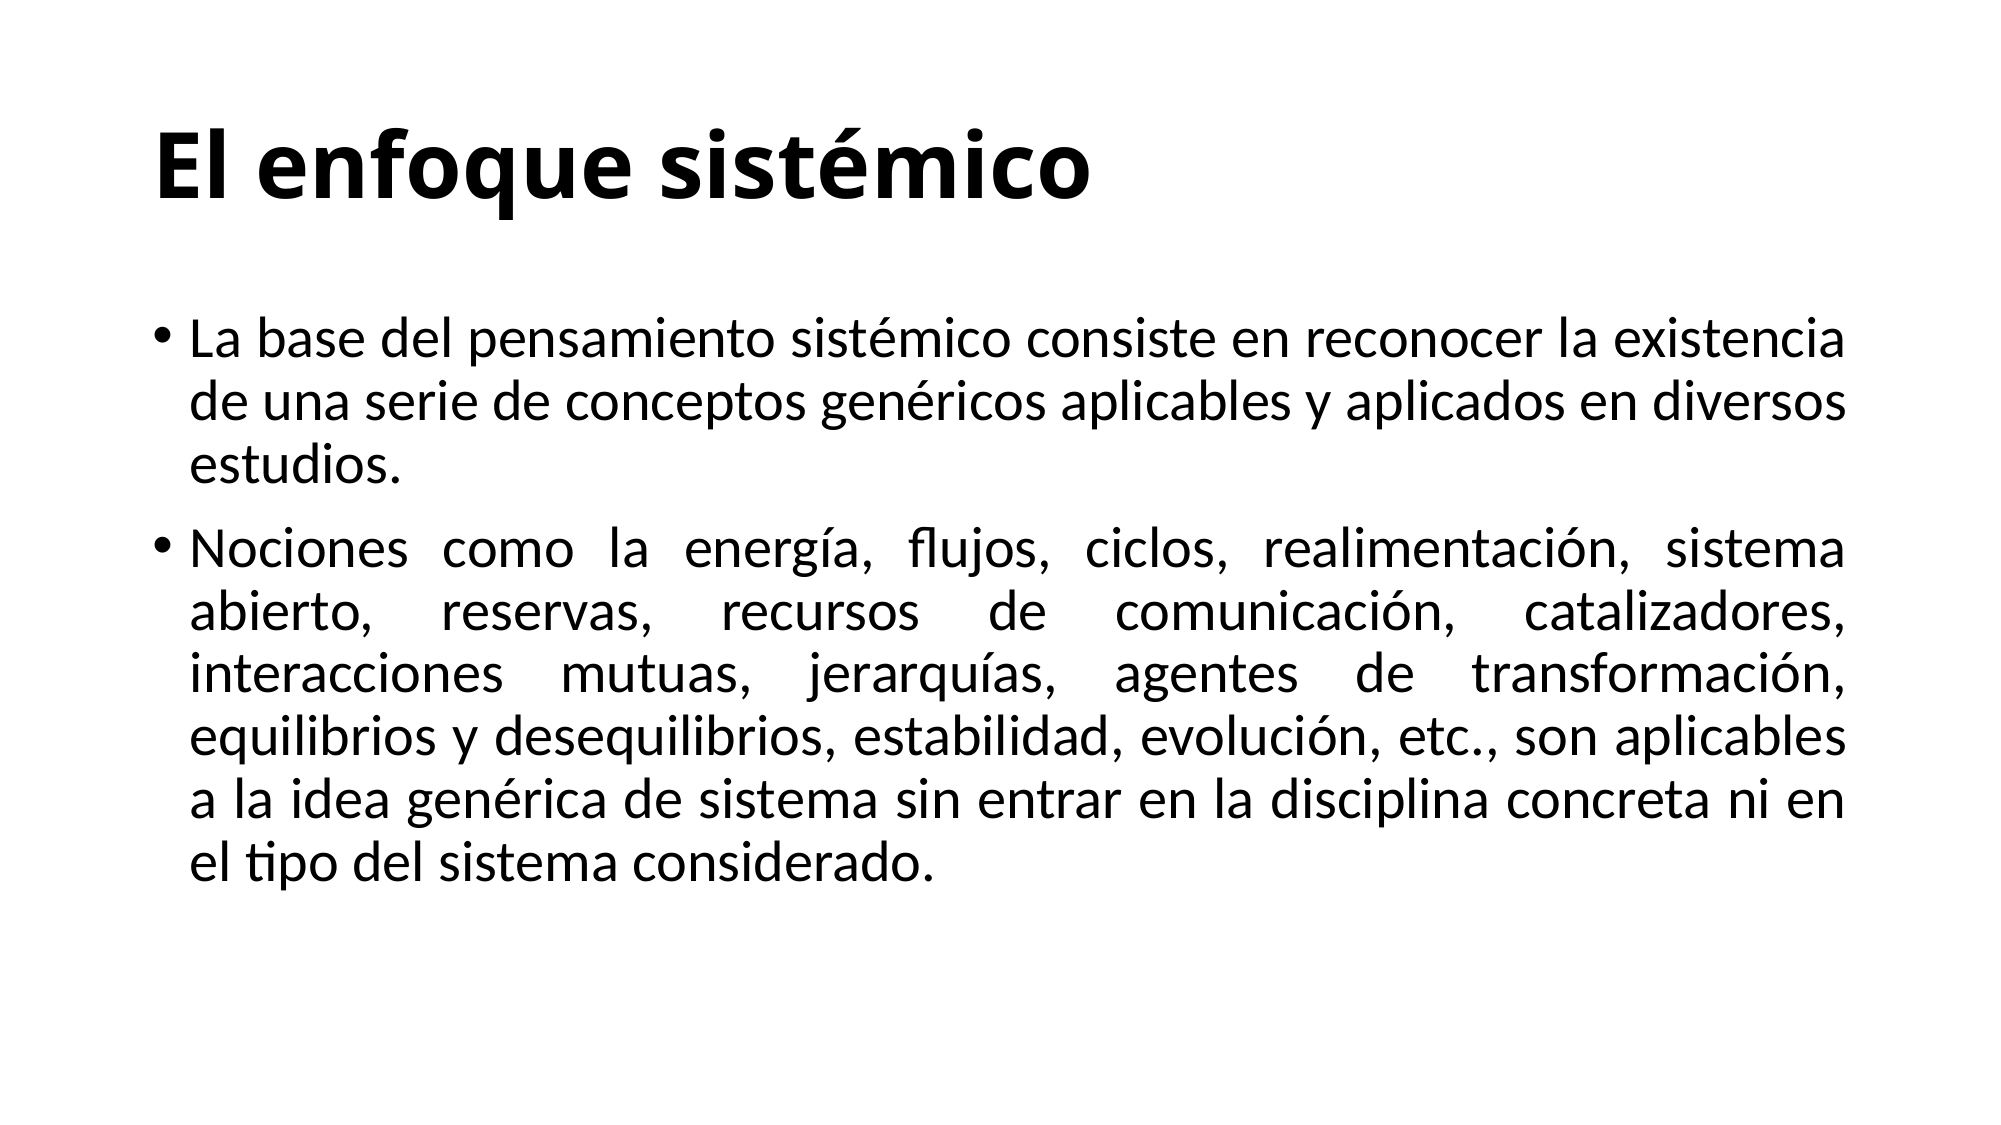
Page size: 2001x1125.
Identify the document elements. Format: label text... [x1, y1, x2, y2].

list La base del pensamiento sistémico consiste en reconocer la existencia de una serie de conceptos genéricos aplicables y aplicados en diversos estudios. Nociones como la energía, flujos, ciclos, realimentación, sistema abierto, reservas, recursos de comunicación, catalizadores, interacciones mutuas, jerarquías, agentes de transformación, equilibrios y desequilibrios, estabilidad, evolución, etc., son aplicables a la idea genérica de sistema sin entrar en la disciplina concreta ni en el tipo del sistema considerado. [137, 299, 1863, 1014]
title El enfoque sistémico [137, 59, 1863, 278]
